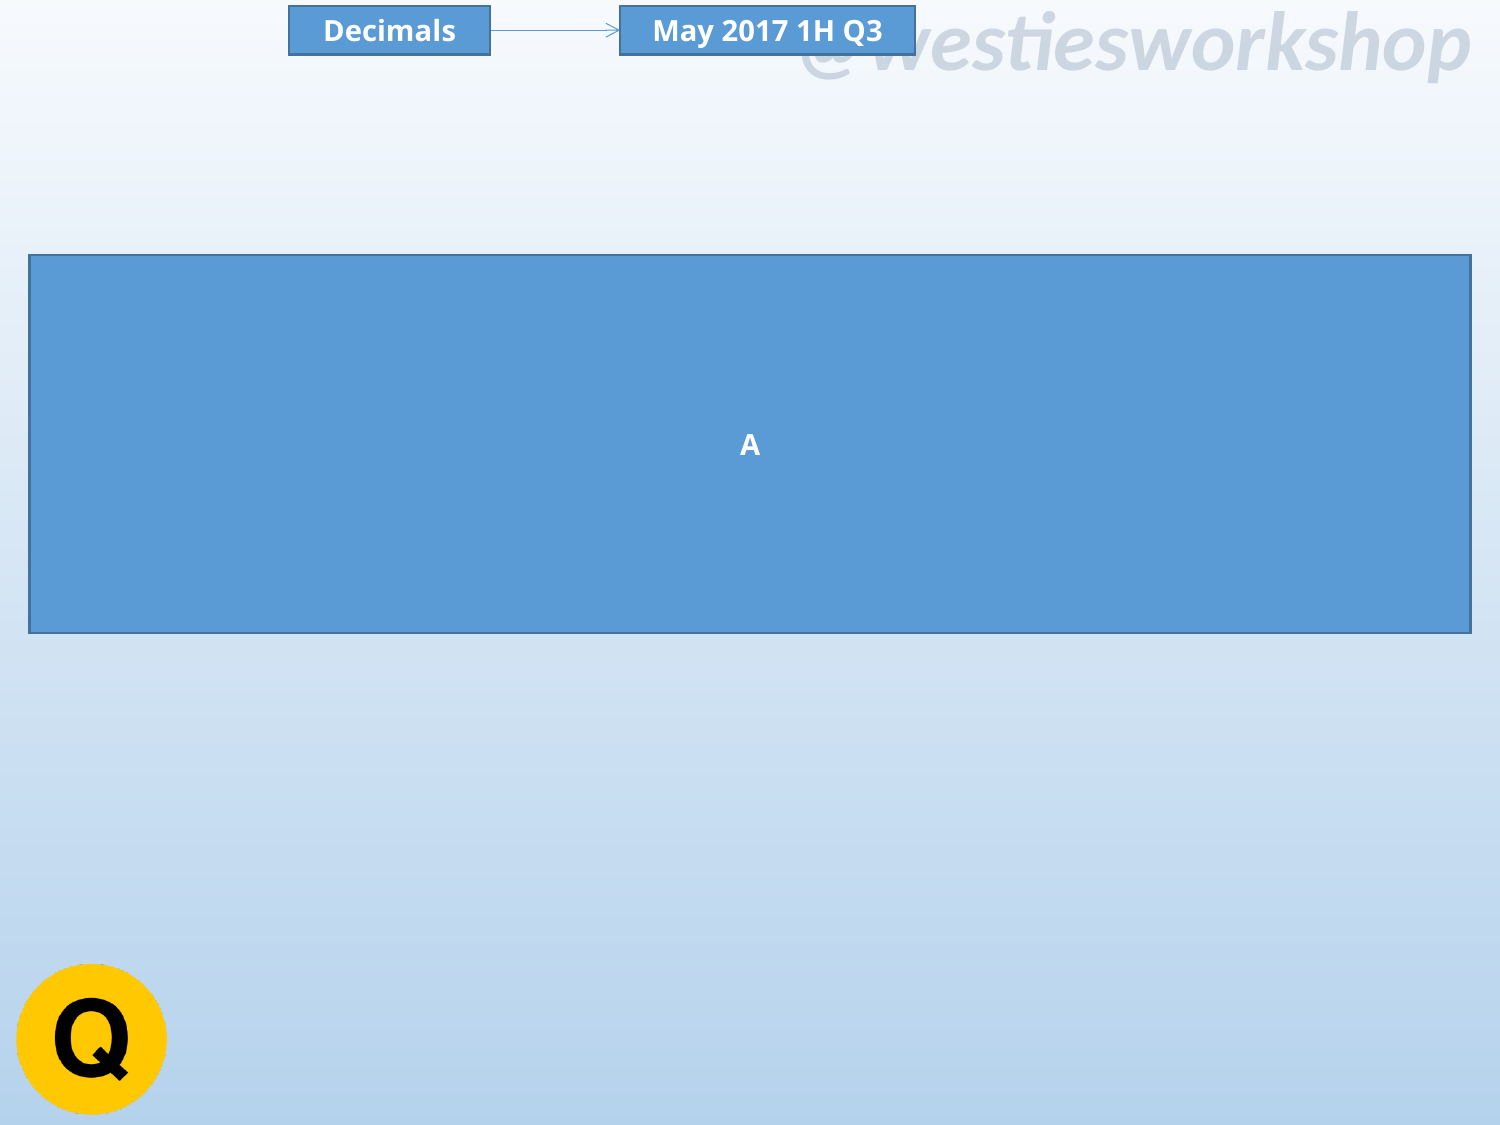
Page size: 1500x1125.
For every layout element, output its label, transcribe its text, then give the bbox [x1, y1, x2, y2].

picture [0, 940, 191, 1125]
picture [29, 254, 1471, 634]
text_box May 2017 1H Q3 [619, 5, 916, 56]
text_box Decimals [288, 5, 491, 56]
